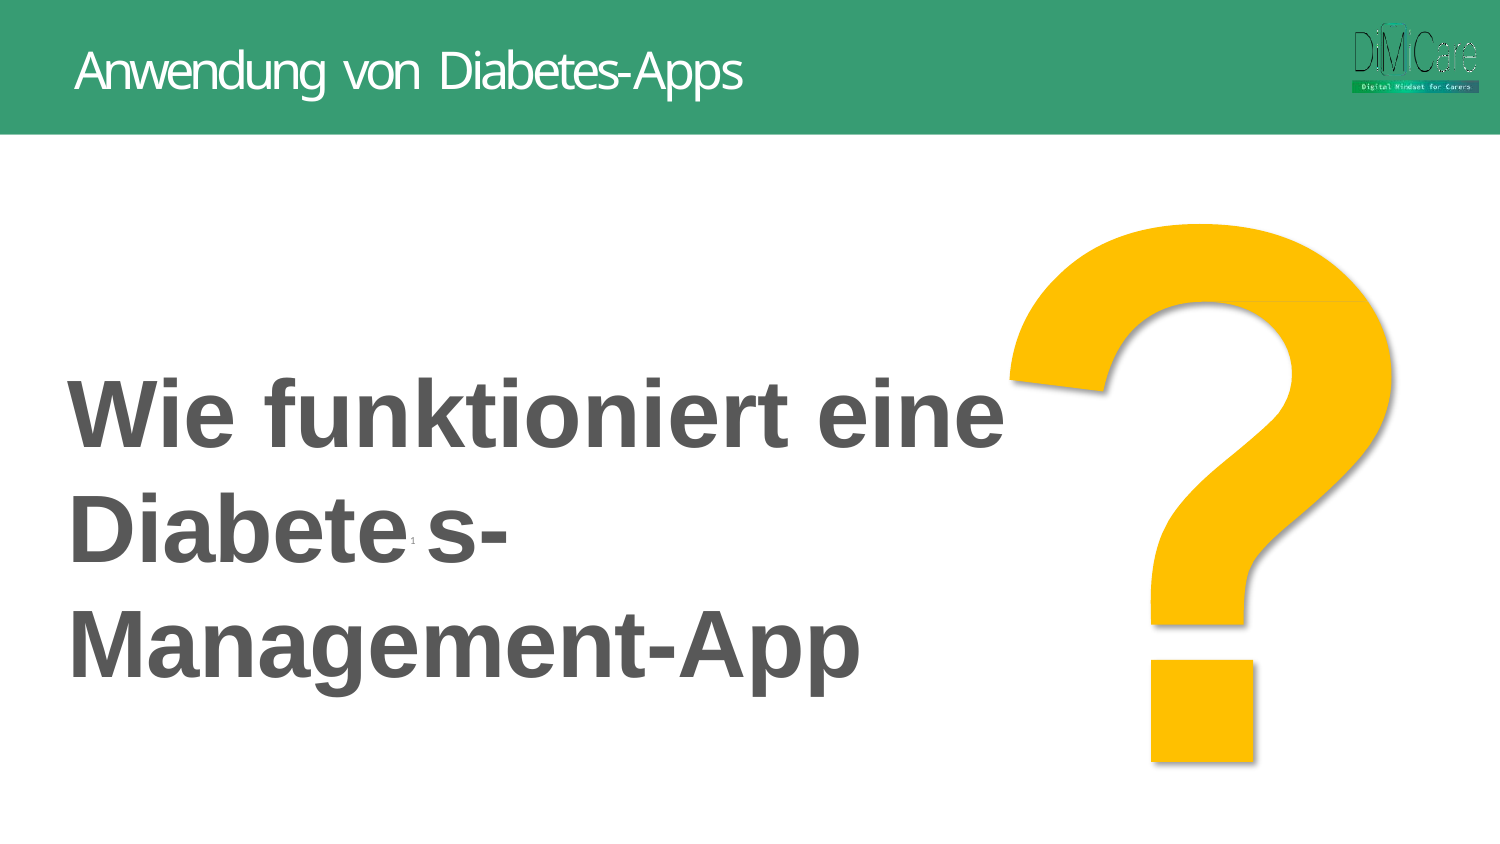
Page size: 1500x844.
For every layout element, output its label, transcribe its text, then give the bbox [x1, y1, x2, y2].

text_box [520, 0, 1500, 844]
text_box Anwendung von Diabetes-Apps [72, 35, 515, 100]
text_box Wie funktioniert eine Diabete1 s- Management-App [55, 350, 515, 697]
